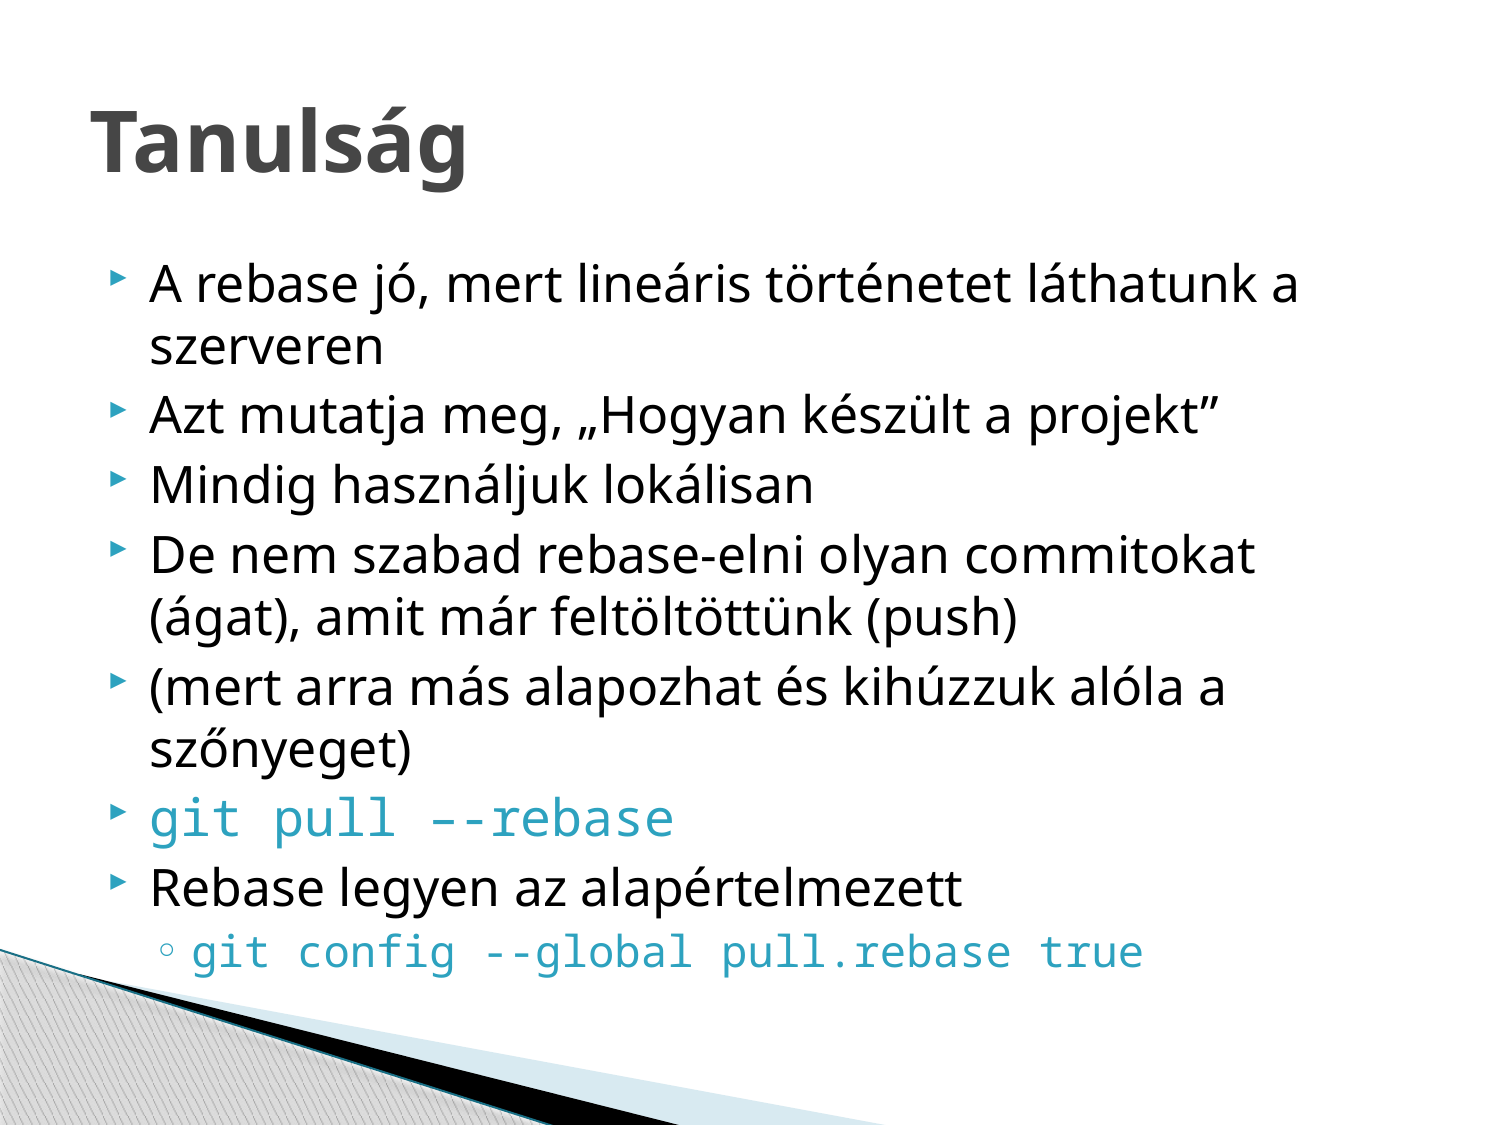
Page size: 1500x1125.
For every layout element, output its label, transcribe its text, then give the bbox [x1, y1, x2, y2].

list A rebase jó, mert lineáris történetet láthatunk a szerveren Azt mutatja meg, „Hogyan készült a projekt” Mindig használjuk lokálisan De nem szabad rebase-elni olyan commitokat (ágat), amit már feltöltöttünk (push) (mert arra más alapozhat és kihúzzuk alóla a szőnyeget) git pull –-rebase Rebase legyen az alapértelmezett git config --global pull.rebase true [75, 243, 1425, 986]
title Tanulság [75, 45, 1425, 233]
